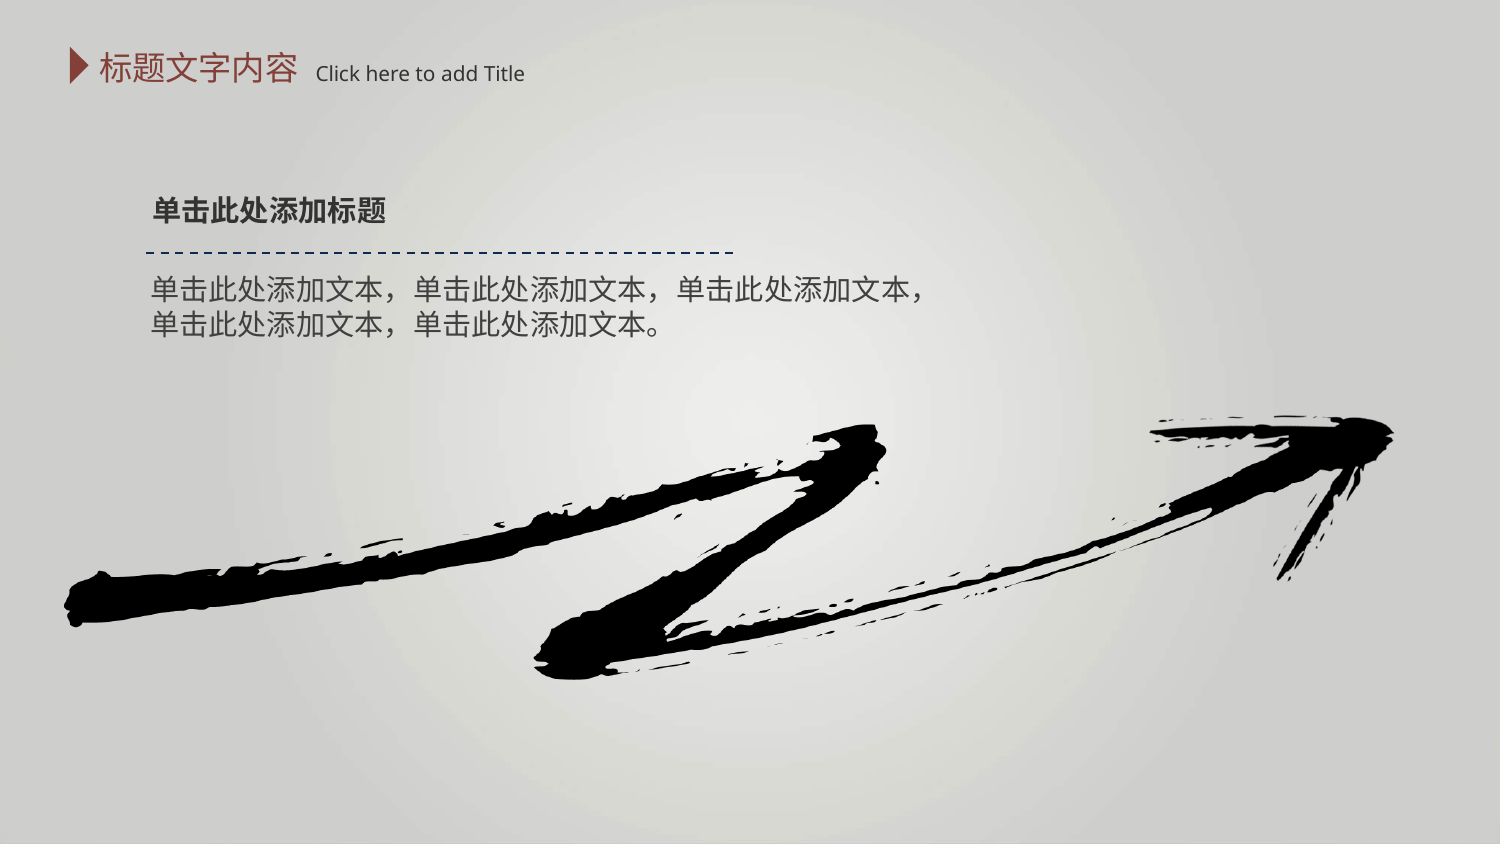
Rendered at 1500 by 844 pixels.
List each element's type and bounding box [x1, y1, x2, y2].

text_box [135, 185, 939, 350]
picture [0, 0, 1500, 844]
text_box [69, 39, 547, 95]
